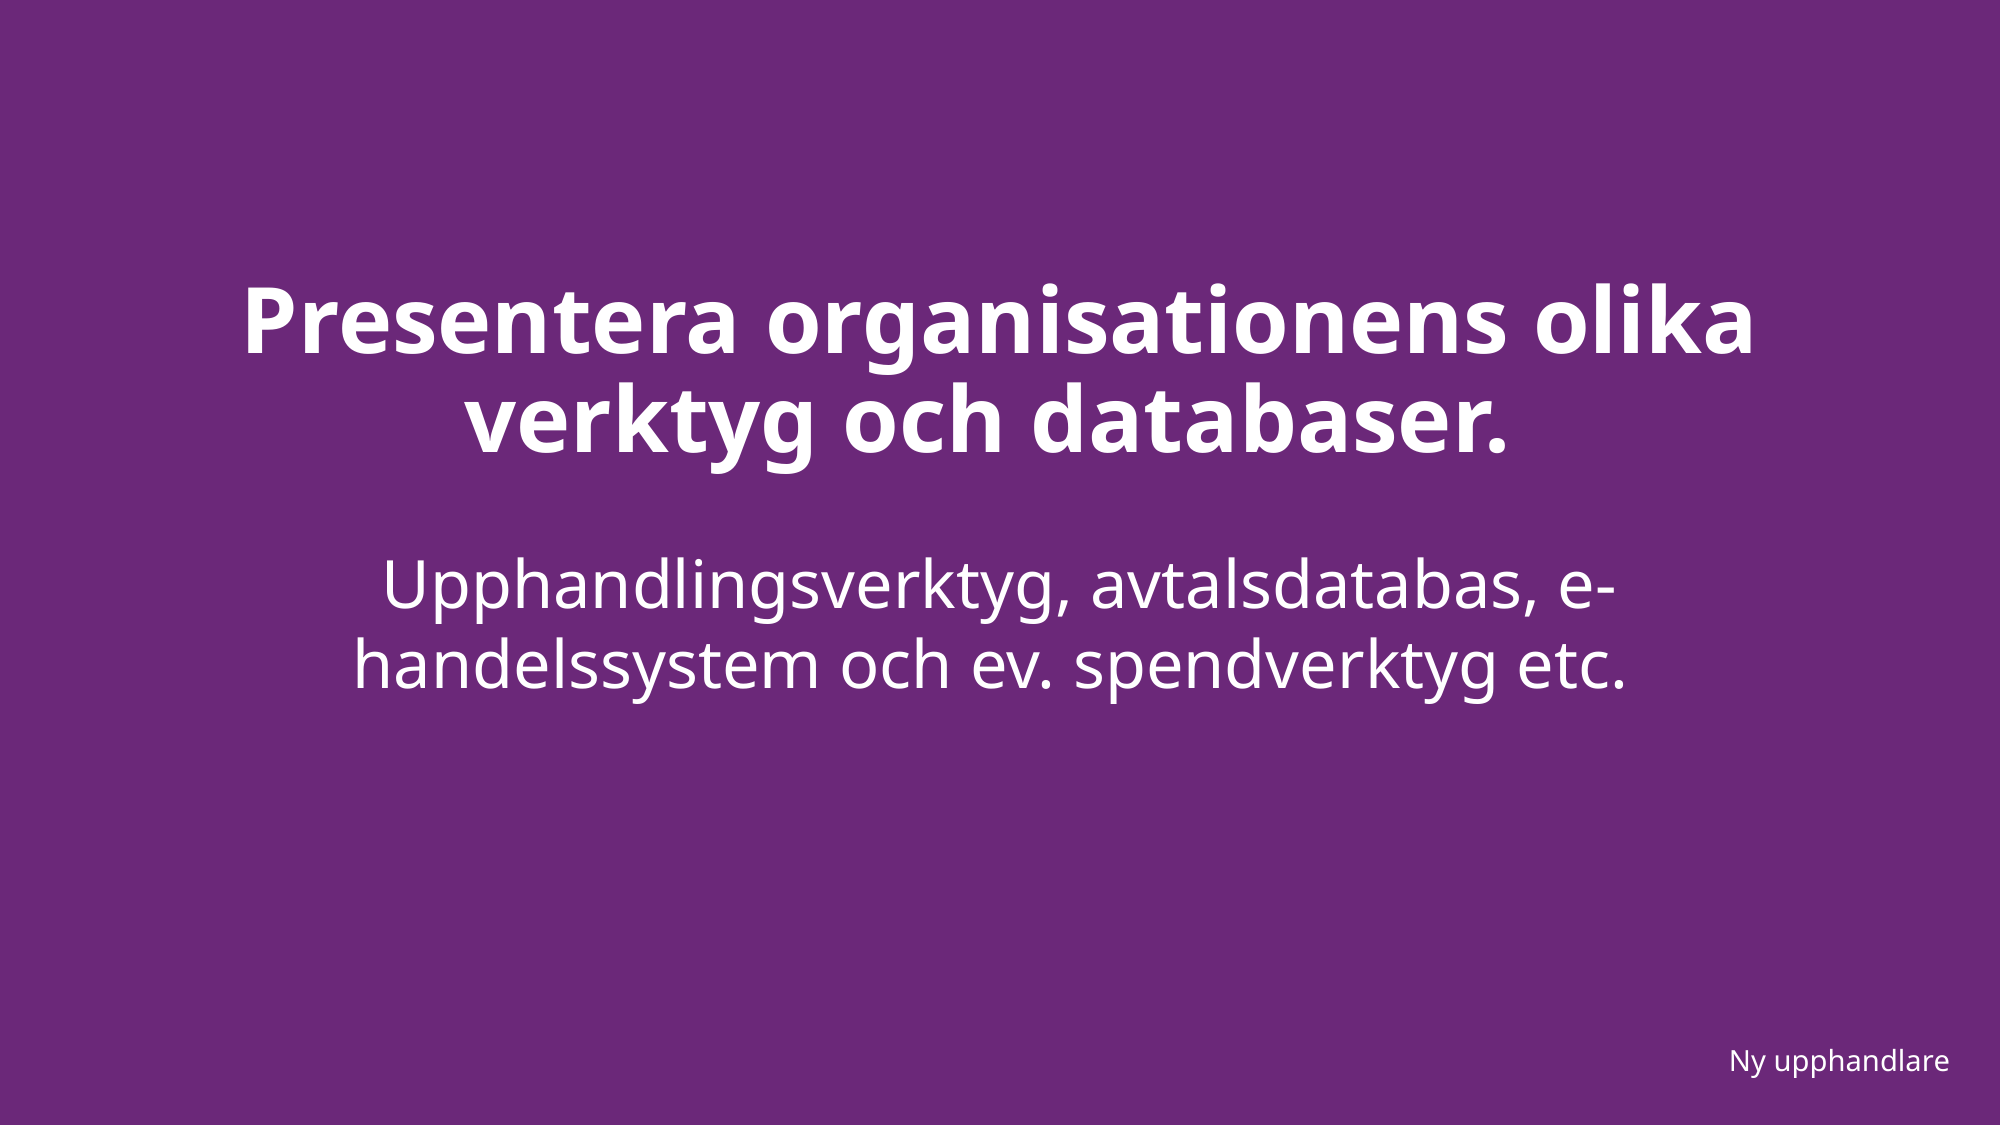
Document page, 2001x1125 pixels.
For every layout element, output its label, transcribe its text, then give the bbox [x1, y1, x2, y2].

title Presentera organisationens olika verktyg och databaser. [191, 203, 1809, 480]
list Upphandlingsverktyg, avtalsdatabas, e-handelssystem och ev. spendverktyg etc. [191, 534, 1809, 885]
footer Ny upphandlare [1290, 1032, 1966, 1092]
